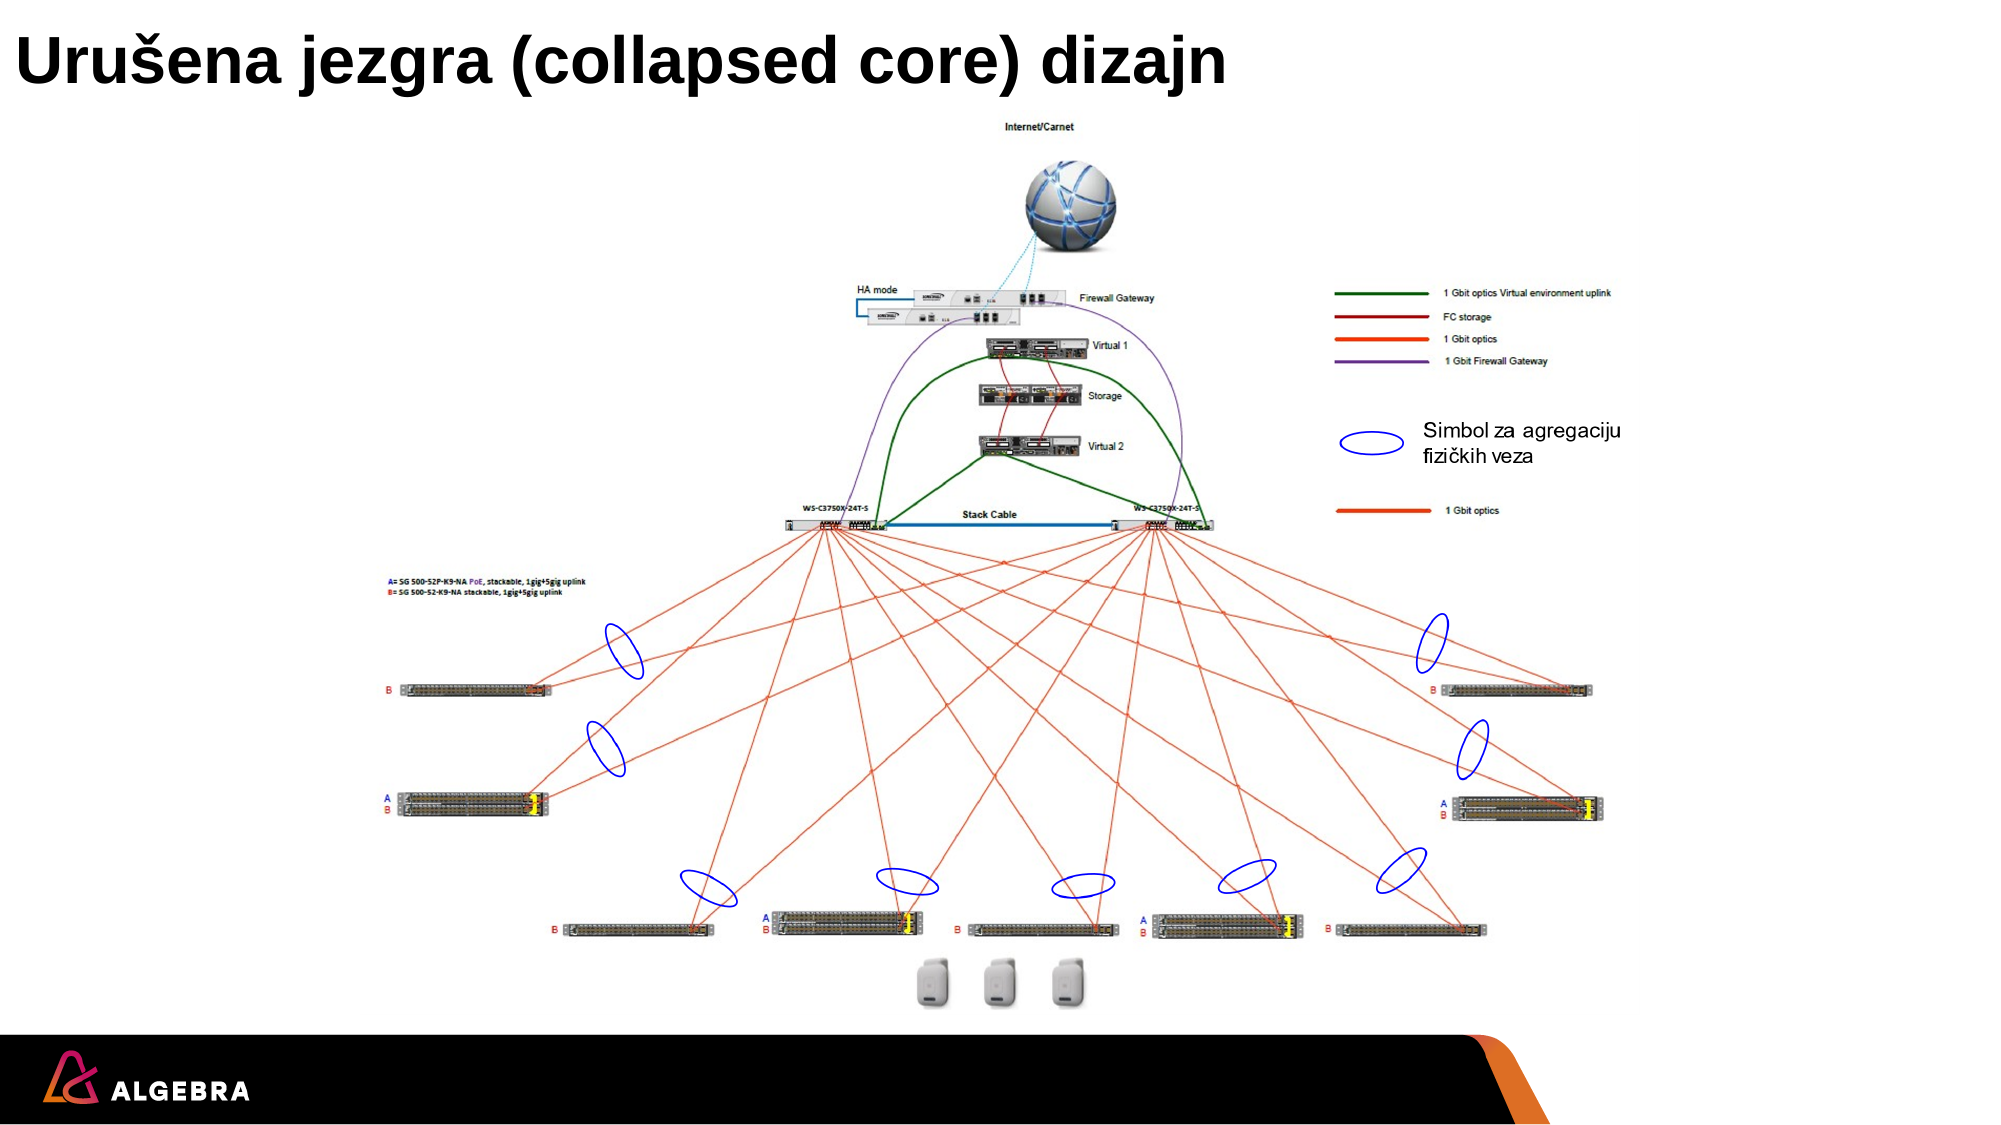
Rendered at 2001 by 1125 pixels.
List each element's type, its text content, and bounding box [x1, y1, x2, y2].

title Urušena jezgra (collapsed core) dizajn [0, 0, 1725, 130]
picture [360, 110, 1640, 1015]
picture [0, 1034, 1733, 1125]
